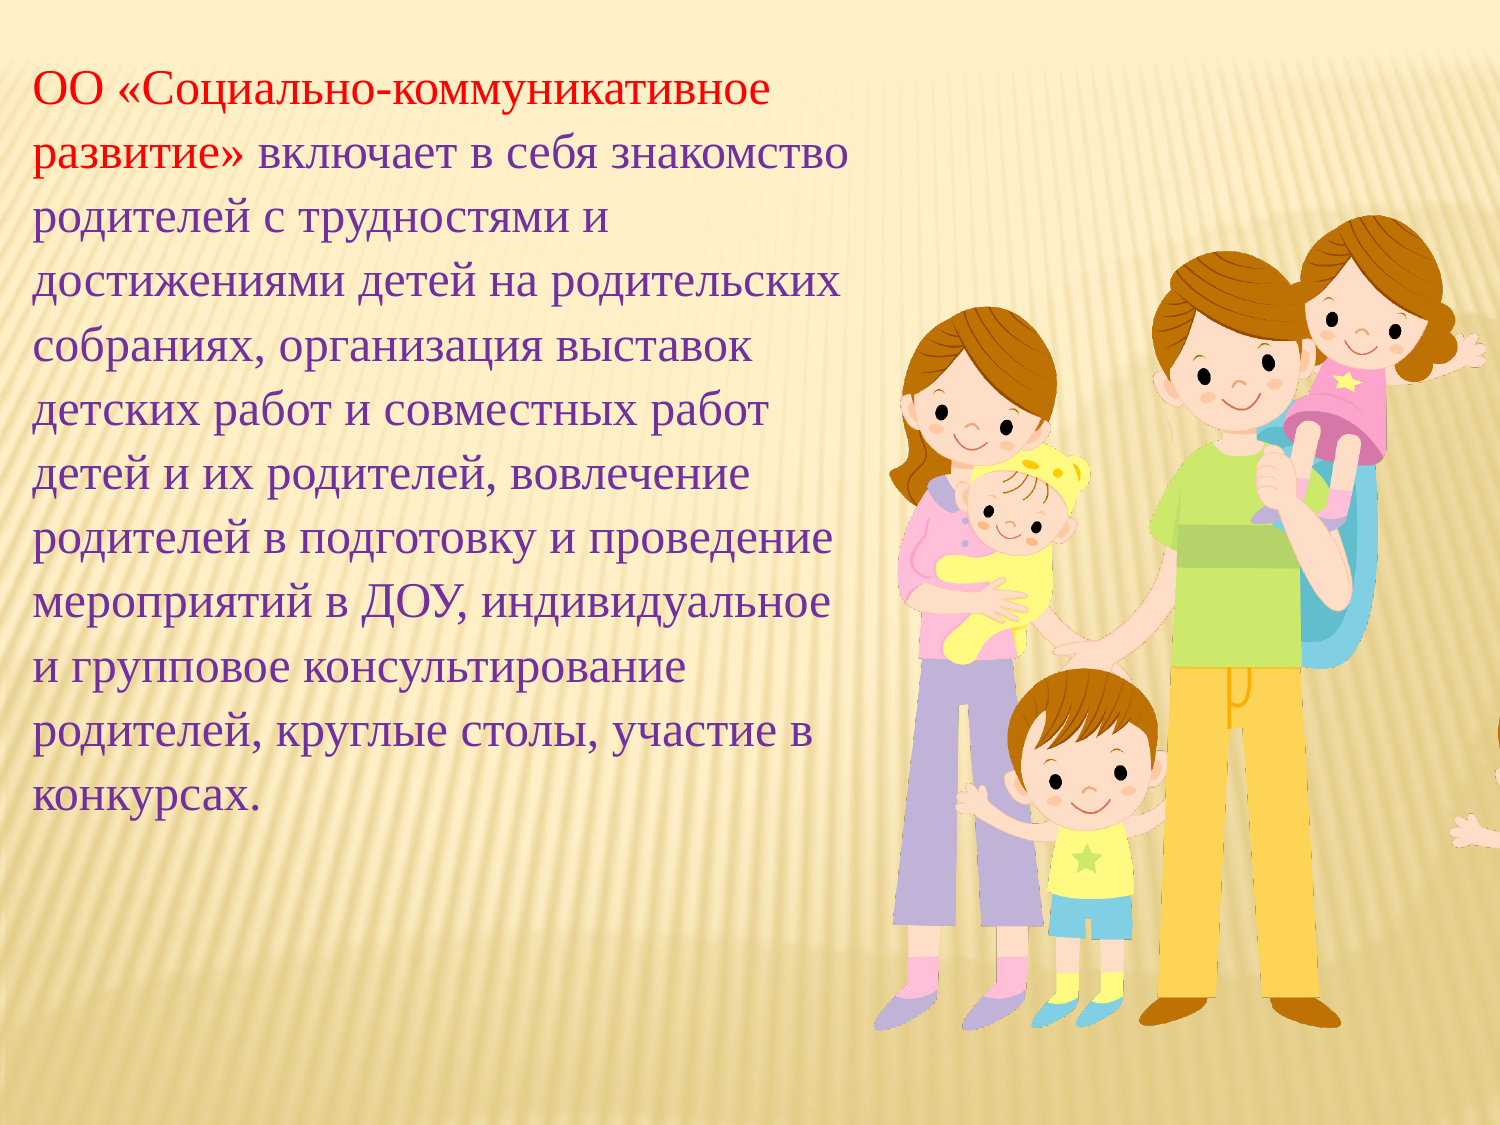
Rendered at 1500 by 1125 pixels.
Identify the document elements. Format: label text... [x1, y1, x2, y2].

text_box ОО «Социально-коммуникативное развитие» включает в себя знакомство родителей с трудностями и достижениями детей на родительских собраниях, организация выставок детских работ и совместных работ детей и их родителей, вовлечение родителей в подготовку и проведение мероприятий в ДОУ, индивидуальное и групповое консультирование родителей, круглые столы, участие в конкурсах. [17, 42, 869, 828]
picture [821, 195, 1500, 1067]
